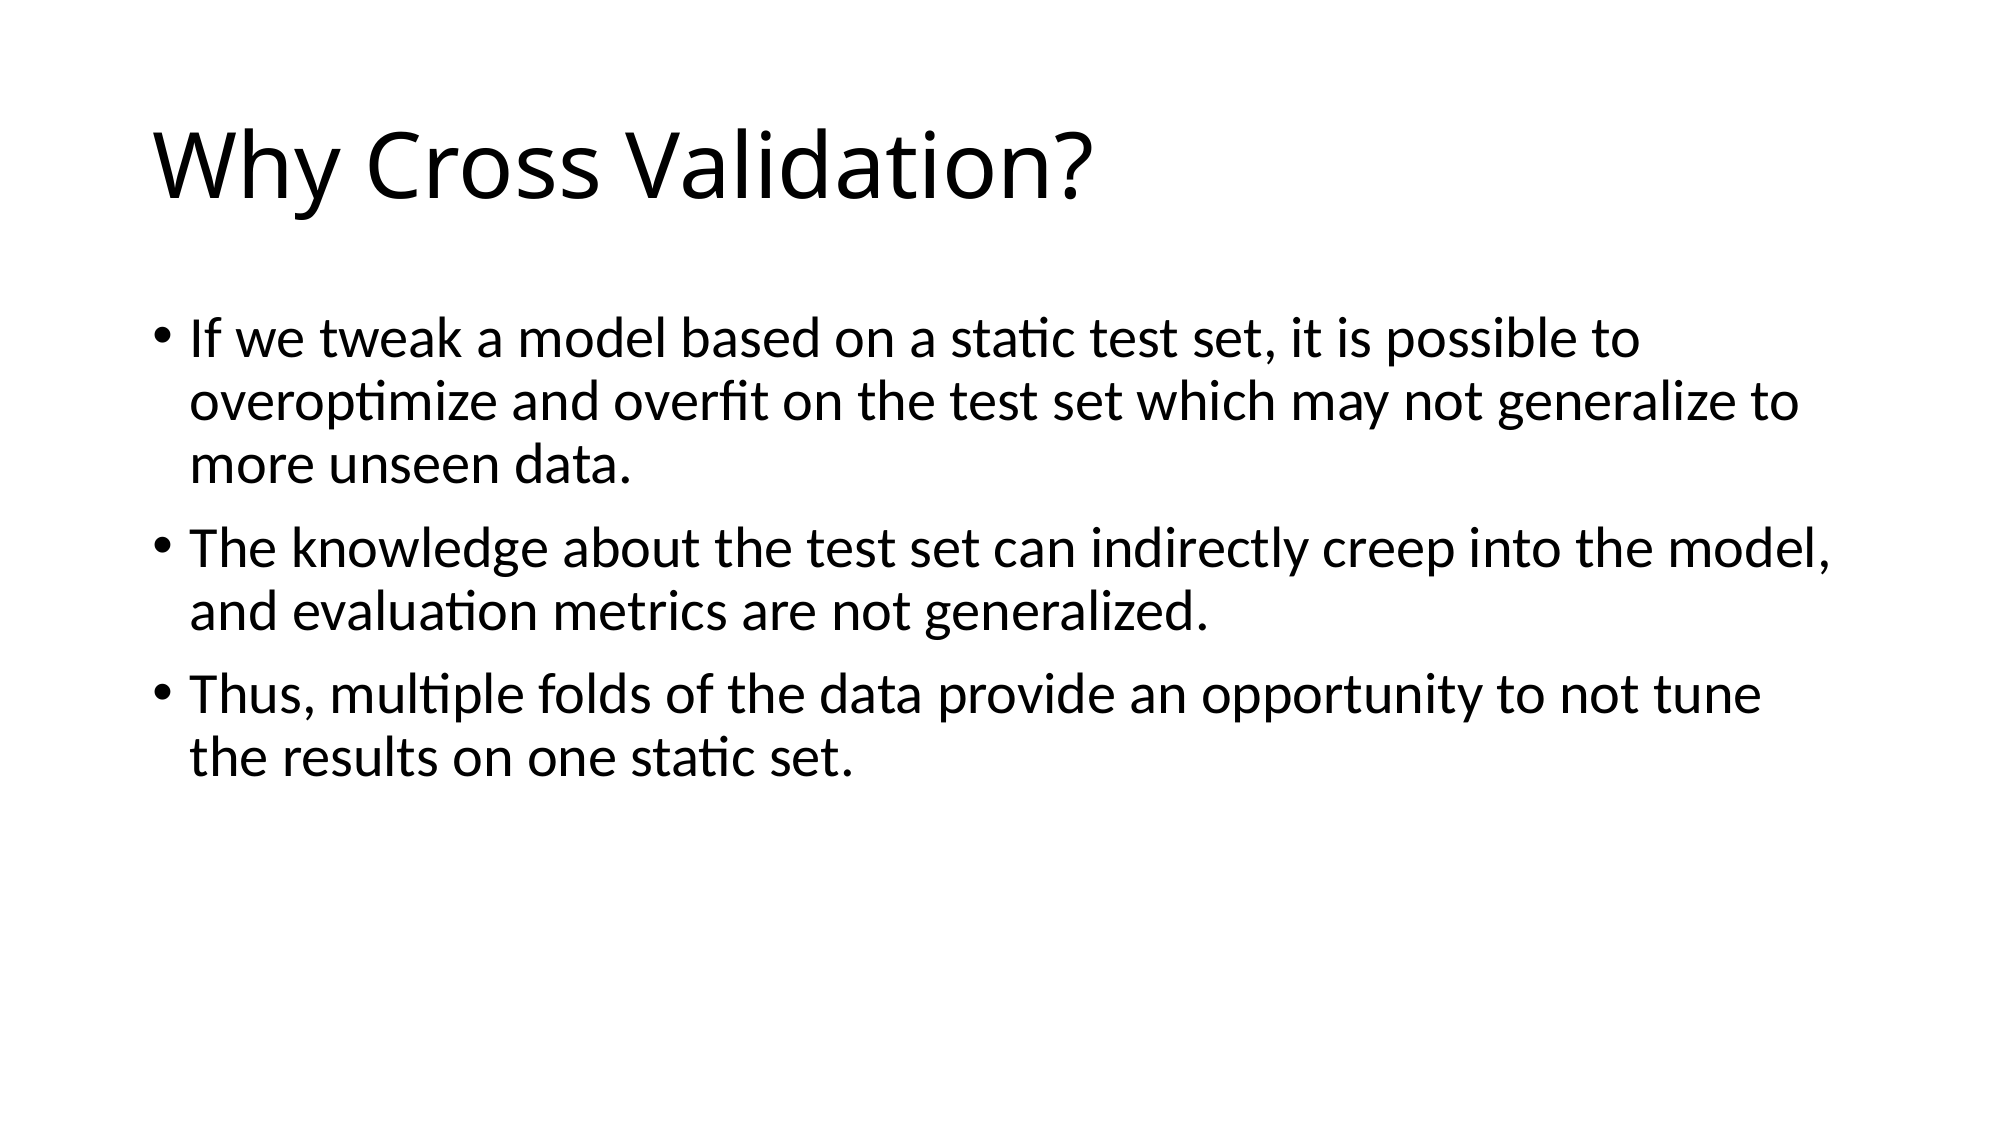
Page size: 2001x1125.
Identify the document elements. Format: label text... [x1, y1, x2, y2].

list If we tweak a model based on a static test set, it is possible to overoptimize and overfit on the test set which may not generalize to more unseen data. The knowledge about the test set can indirectly creep into the model, and evaluation metrics are not generalized. Thus, multiple folds of the data provide an opportunity to not tune the results on one static set. [137, 299, 1863, 1014]
title Why Cross Validation? [137, 59, 1863, 278]
